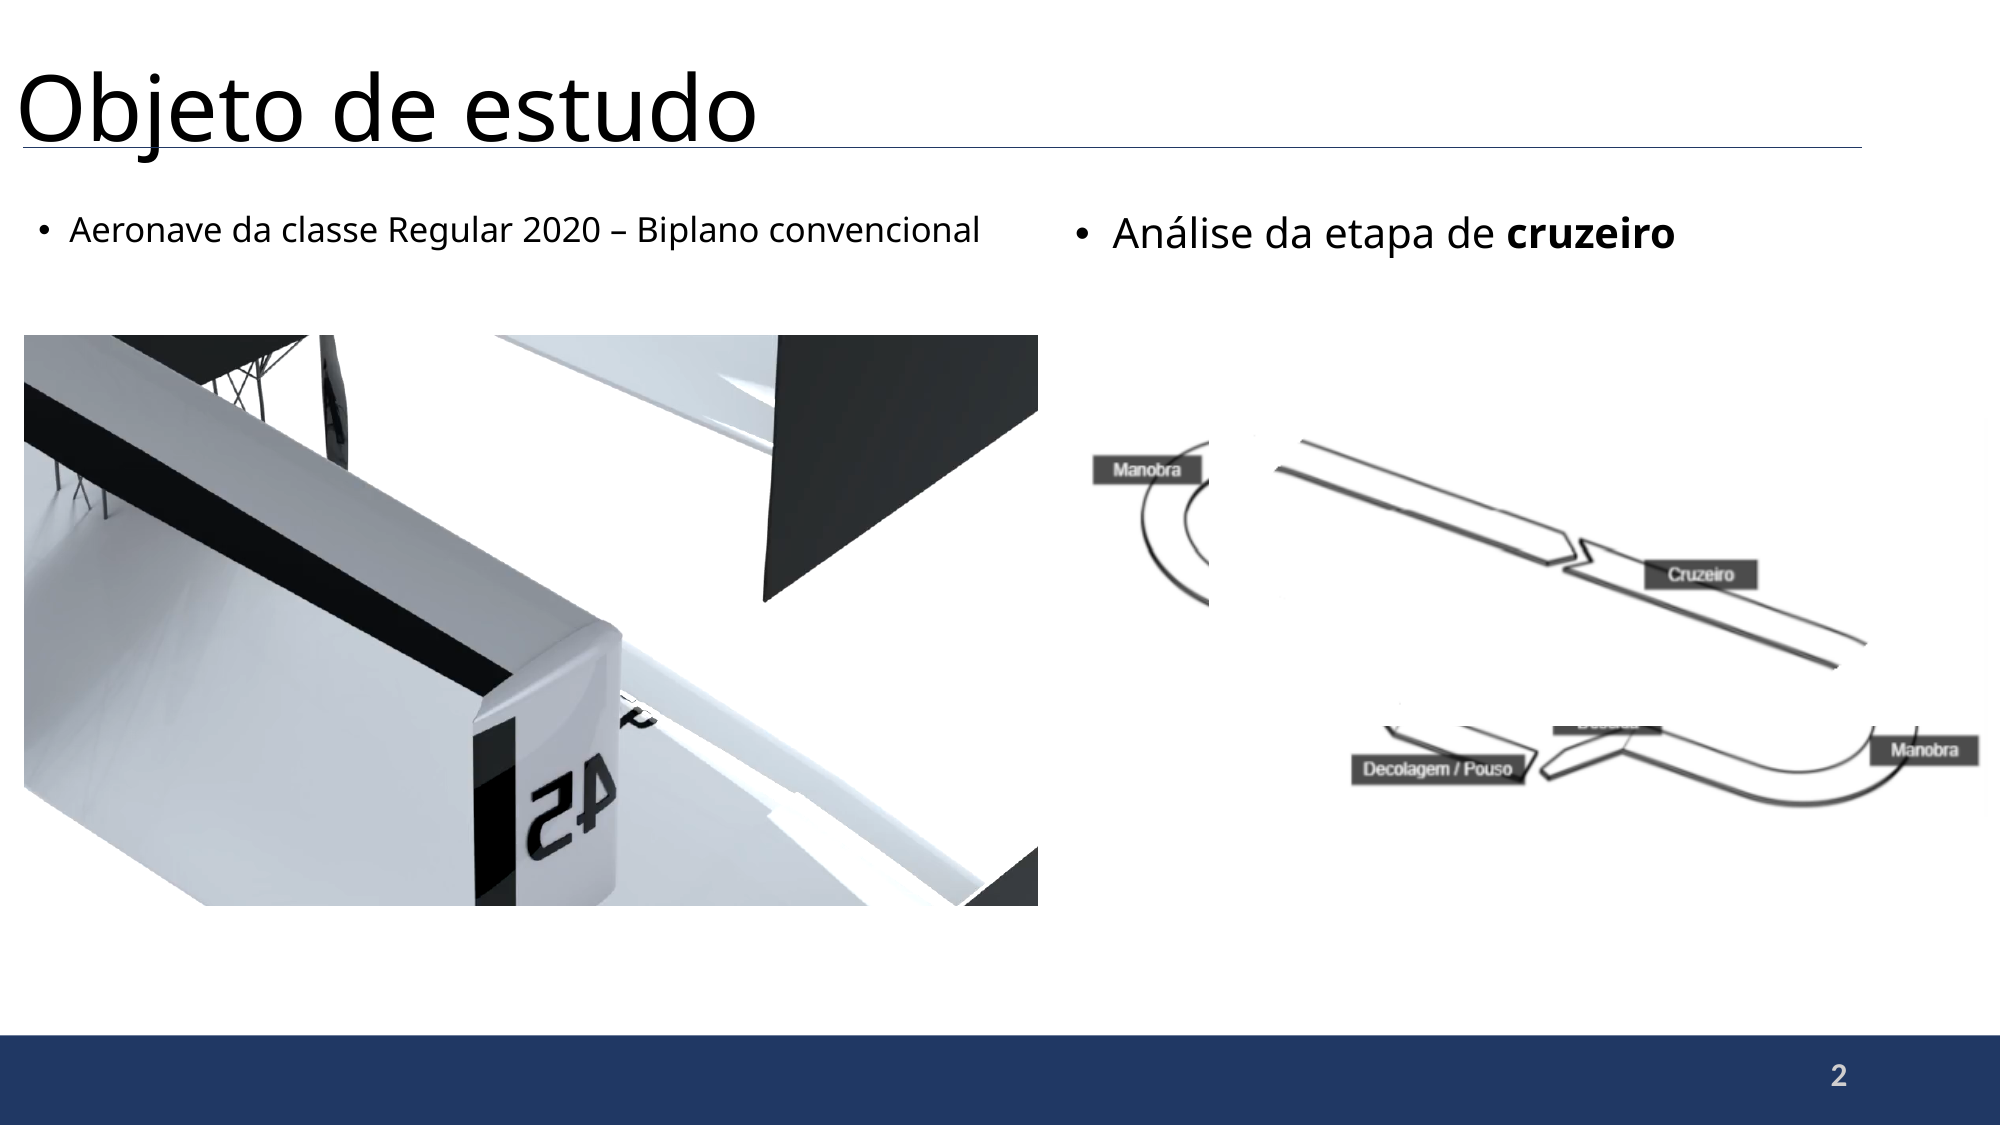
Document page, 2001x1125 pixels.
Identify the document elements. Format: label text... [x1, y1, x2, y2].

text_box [23, 334, 1039, 906]
picture [1076, 390, 2000, 838]
slide_number 2 [1412, 1042, 1863, 1103]
text_box Análise da etapa de cruzeiro [1060, 205, 2000, 292]
text_box [0, 1034, 2000, 1125]
list Aeronave da classe Regular 2020 – Biplano convencional [23, 221, 1039, 292]
text_box Objeto de estudo [0, 2, 1725, 221]
